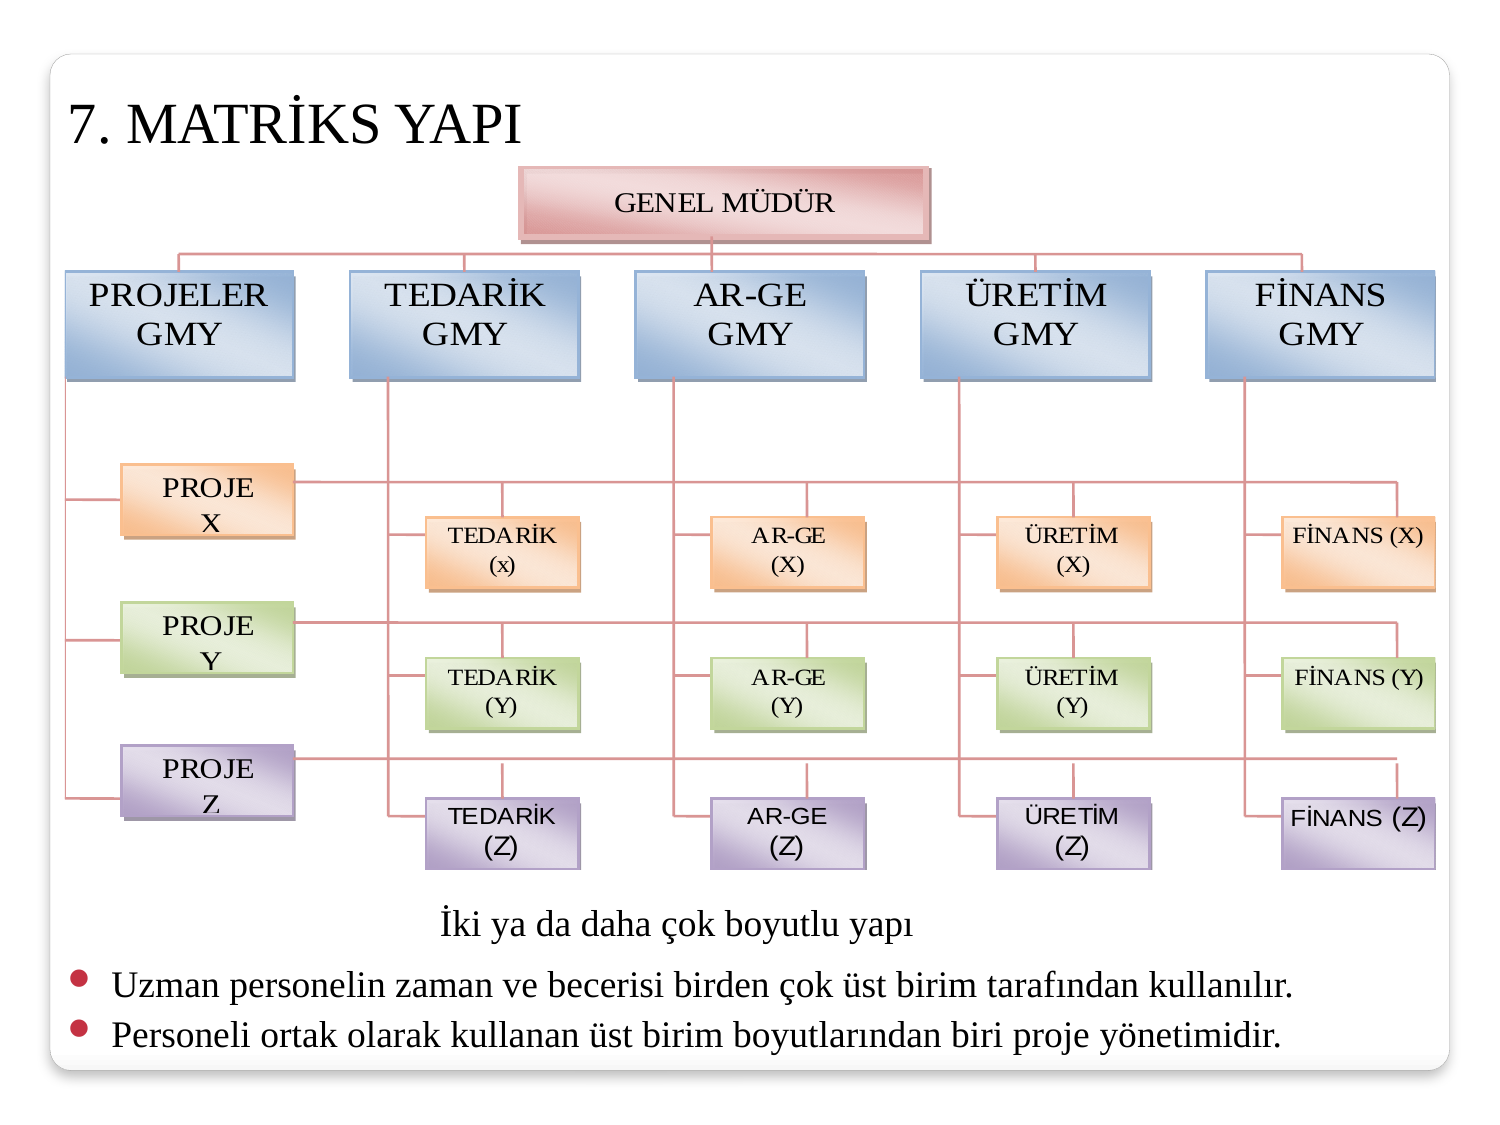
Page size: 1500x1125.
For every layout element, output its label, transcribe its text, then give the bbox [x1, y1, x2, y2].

text_box 7. MATRİKS YAPI [53, 78, 680, 154]
text_box Uzman personelin zaman ve becerisi birden çok üst birim tarafından kullanılır. Personeli ortak olarak kullanan üst birim boyutlarından biri proje yönetimidir. [53, 952, 1500, 1063]
text_box İki ya da daha çok boyutlu yapı [424, 891, 1016, 952]
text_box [64, 166, 1436, 870]
